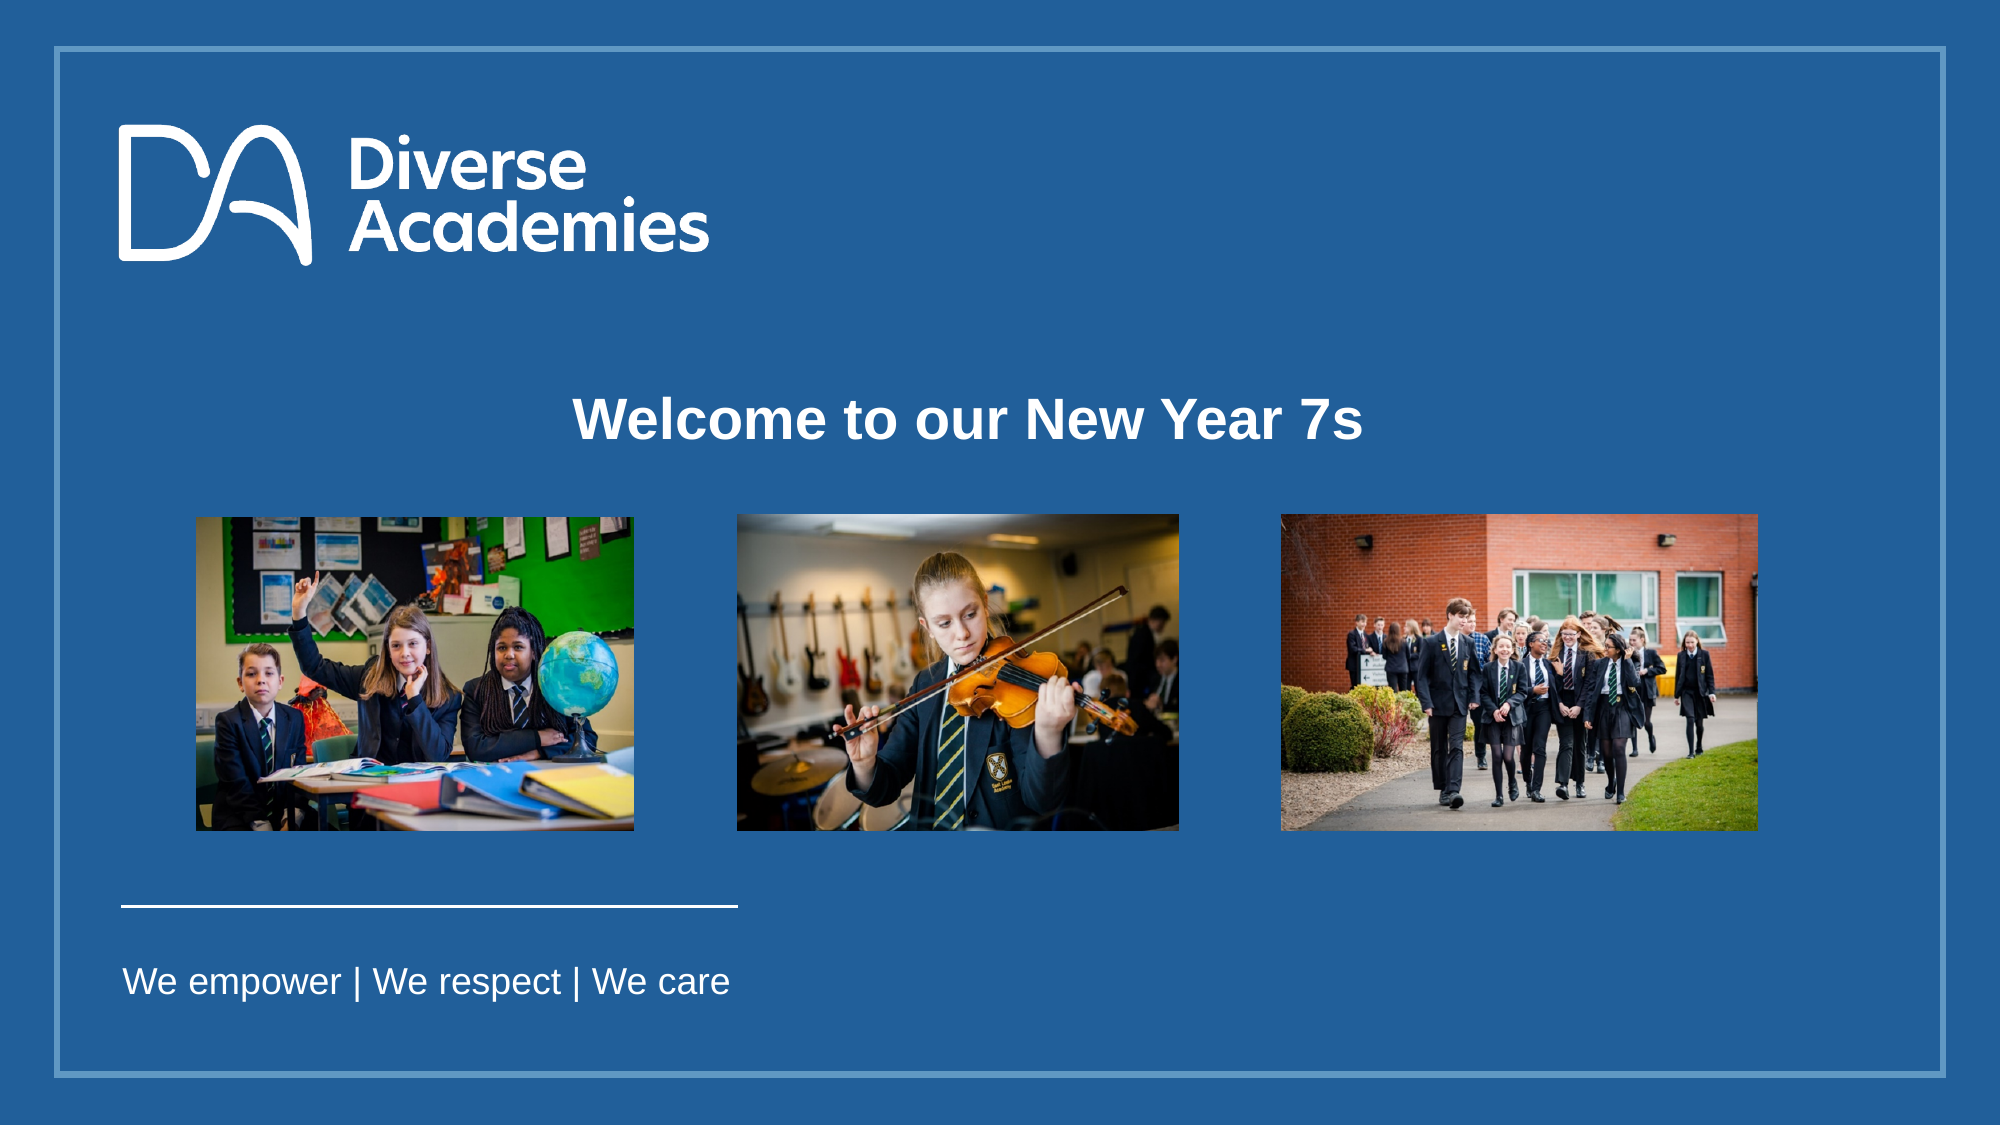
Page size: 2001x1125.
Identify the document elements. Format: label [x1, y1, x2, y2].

picture [196, 516, 635, 832]
picture [1281, 513, 1758, 832]
picture [92, 82, 738, 312]
text_box [55, 47, 1945, 1076]
picture [736, 513, 1180, 832]
